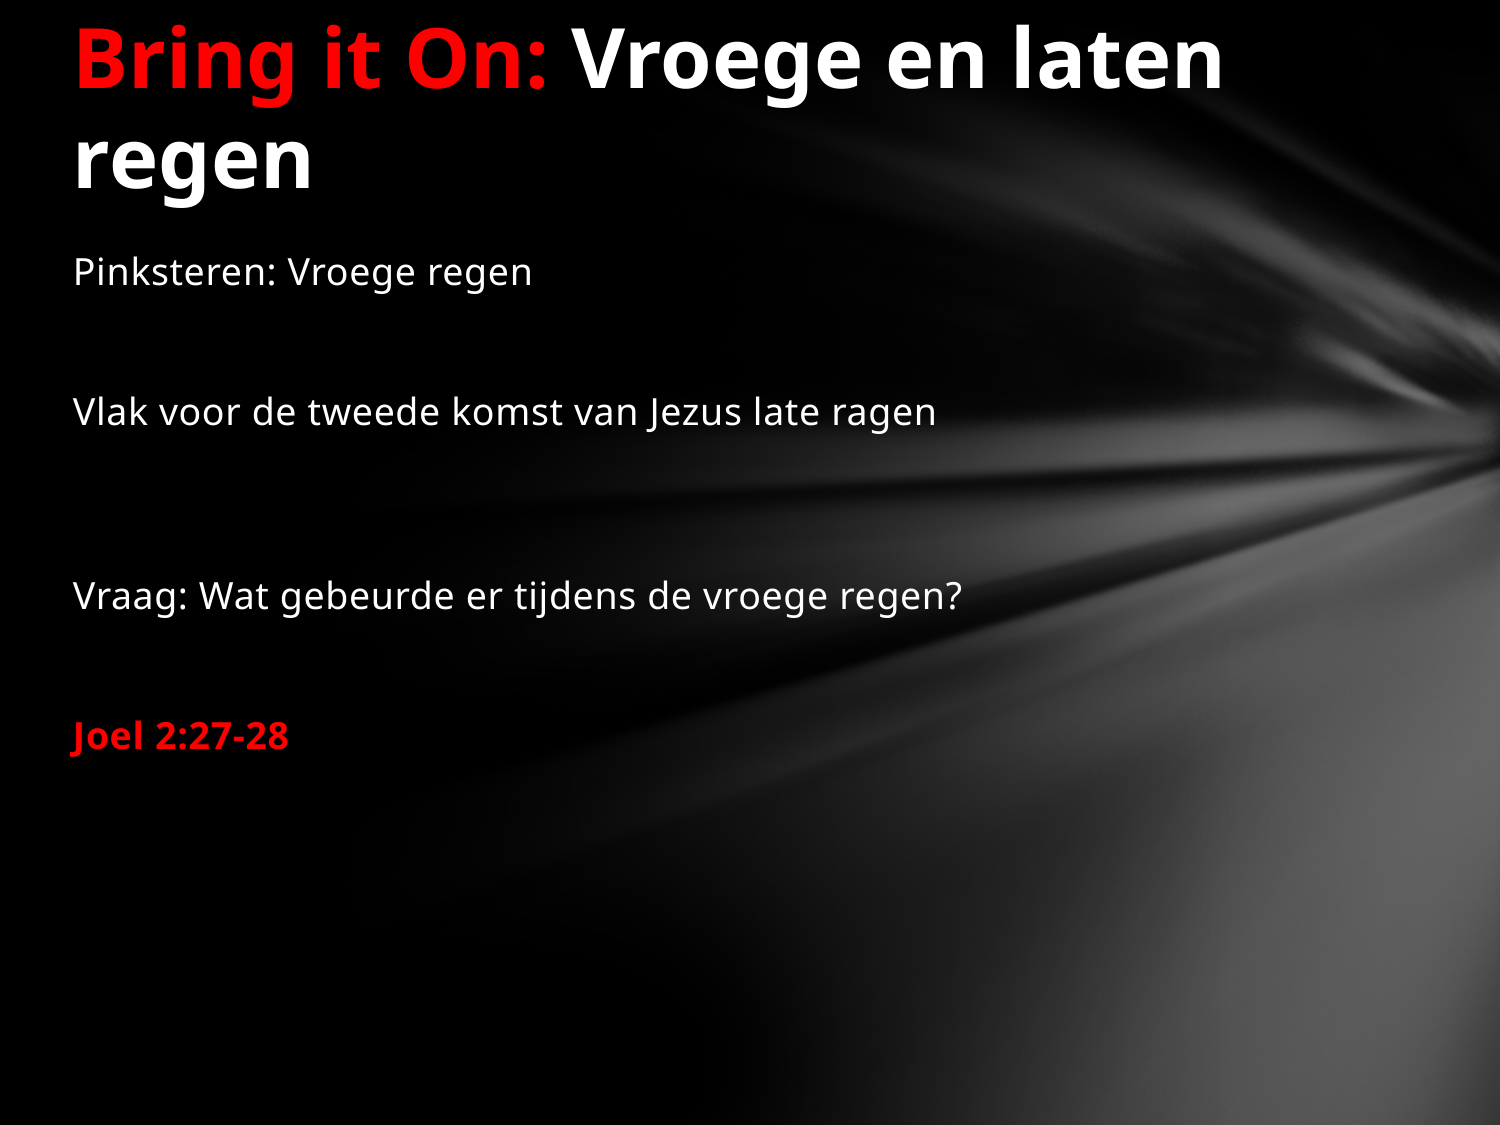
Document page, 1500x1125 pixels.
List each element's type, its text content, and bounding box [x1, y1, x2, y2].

title Bring it On: Vroege en laten regen [57, 37, 1318, 213]
list Pinksteren: Vroege regen Vlak voor de tweede komst van Jezus late ragen Vraag: Wat gebeurde er tijdens de vroege regen? Joel 2:27-28 [57, 239, 1318, 1015]
